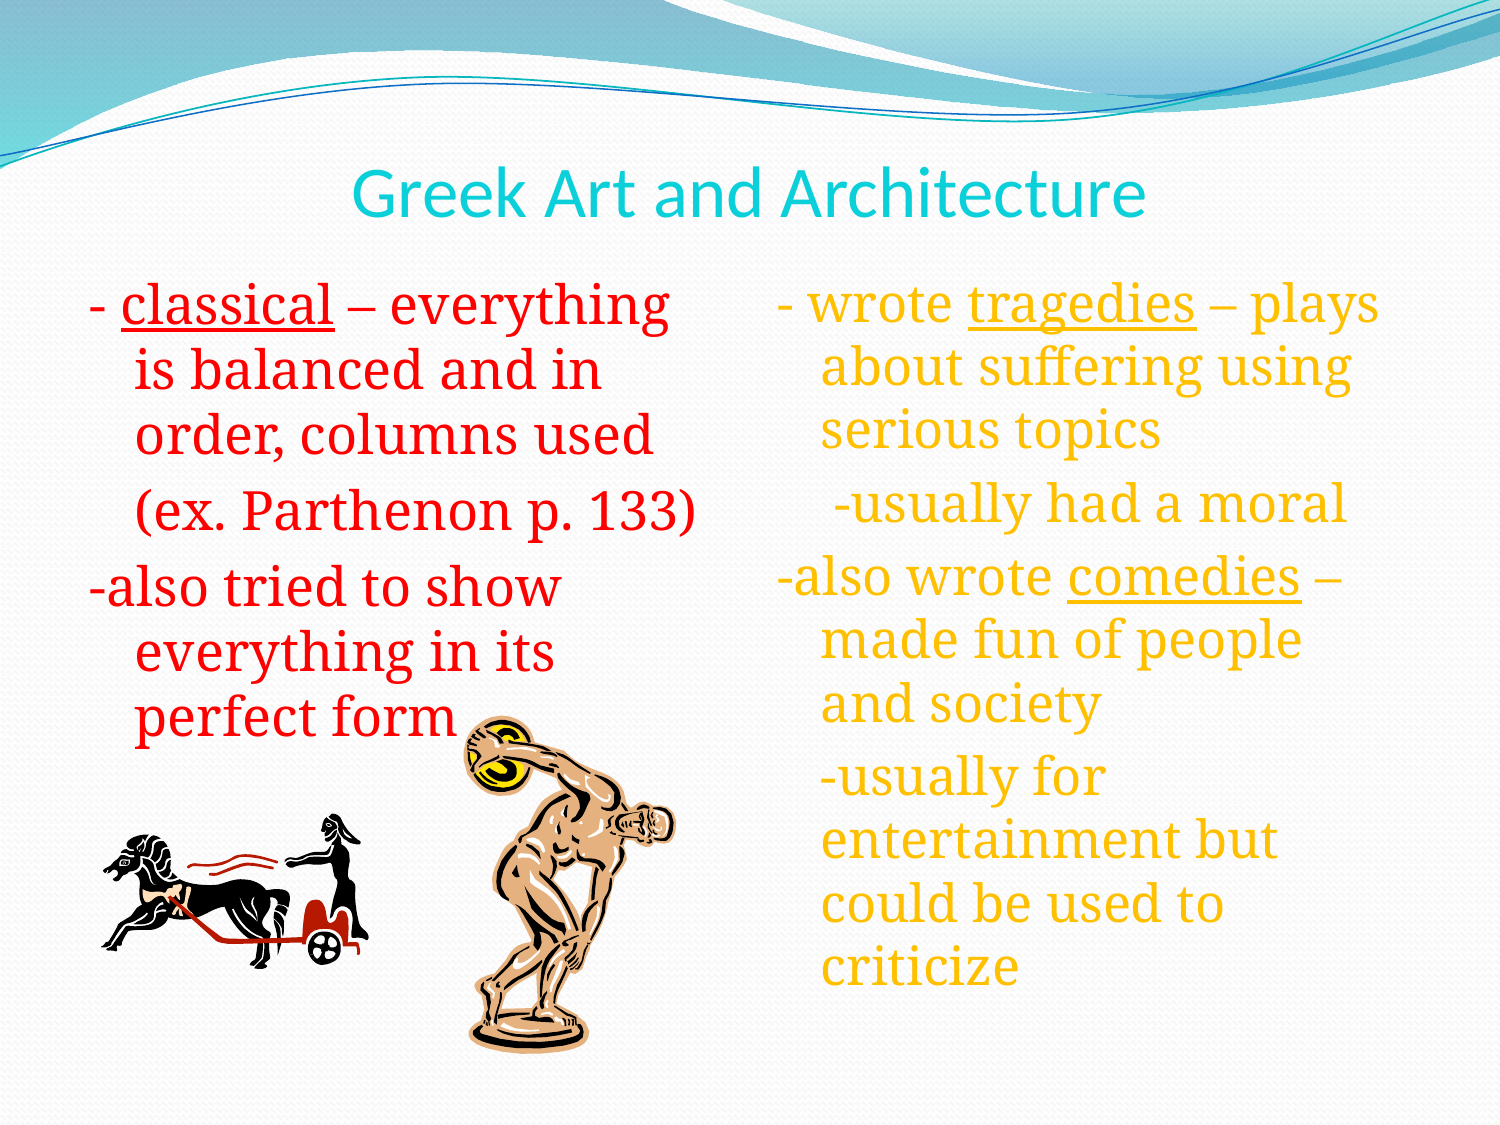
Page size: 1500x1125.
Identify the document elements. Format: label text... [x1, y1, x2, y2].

picture [99, 812, 371, 970]
list - classical – everything is balanced and in order, columns used (ex. Parthenon p. 133) -also tried to show everything in its perfect form [75, 262, 738, 763]
picture [462, 712, 680, 1058]
title Greek Art and Architecture [75, 137, 1425, 233]
list - wrote tragedies – plays about suffering using serious topics -usually had a moral -also wrote comedies – made fun of people and society -usually for entertainment but could be used to criticize [762, 262, 1425, 1005]
